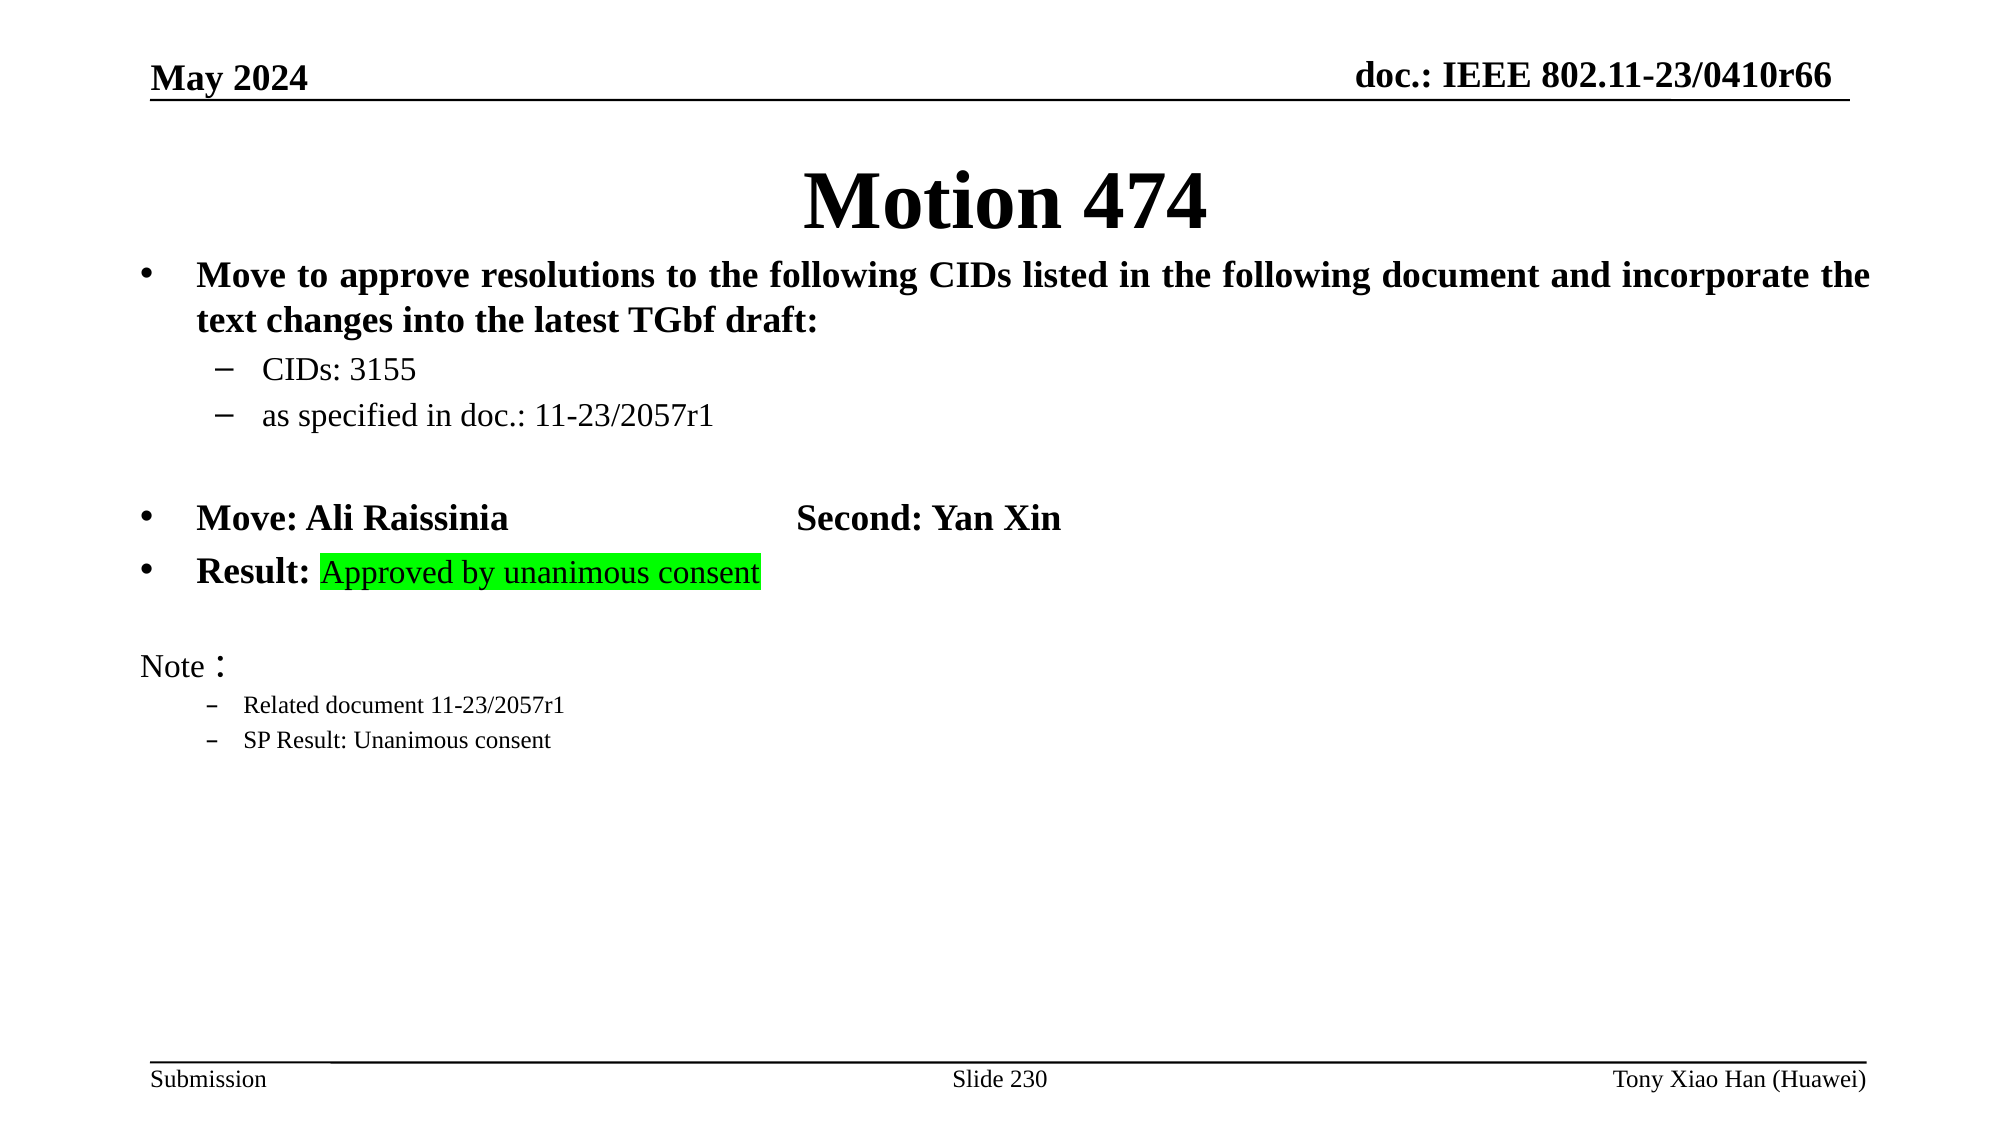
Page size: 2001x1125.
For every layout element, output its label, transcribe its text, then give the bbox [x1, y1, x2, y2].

text_box Move to approve resolutions to the following CIDs listed in the following document and incorporate the text changes into the latest TGbf draft: CIDs: 3155 as specified in doc.: 11-23/2057r1 Move: Ali Raissinia Second: Yan Xin Result: Approved by unanimous consent Note： Related document 11-23/2057r1 SP Result: Unanimous consent [125, 212, 1888, 988]
text_box Motion 474 [368, 137, 1644, 212]
